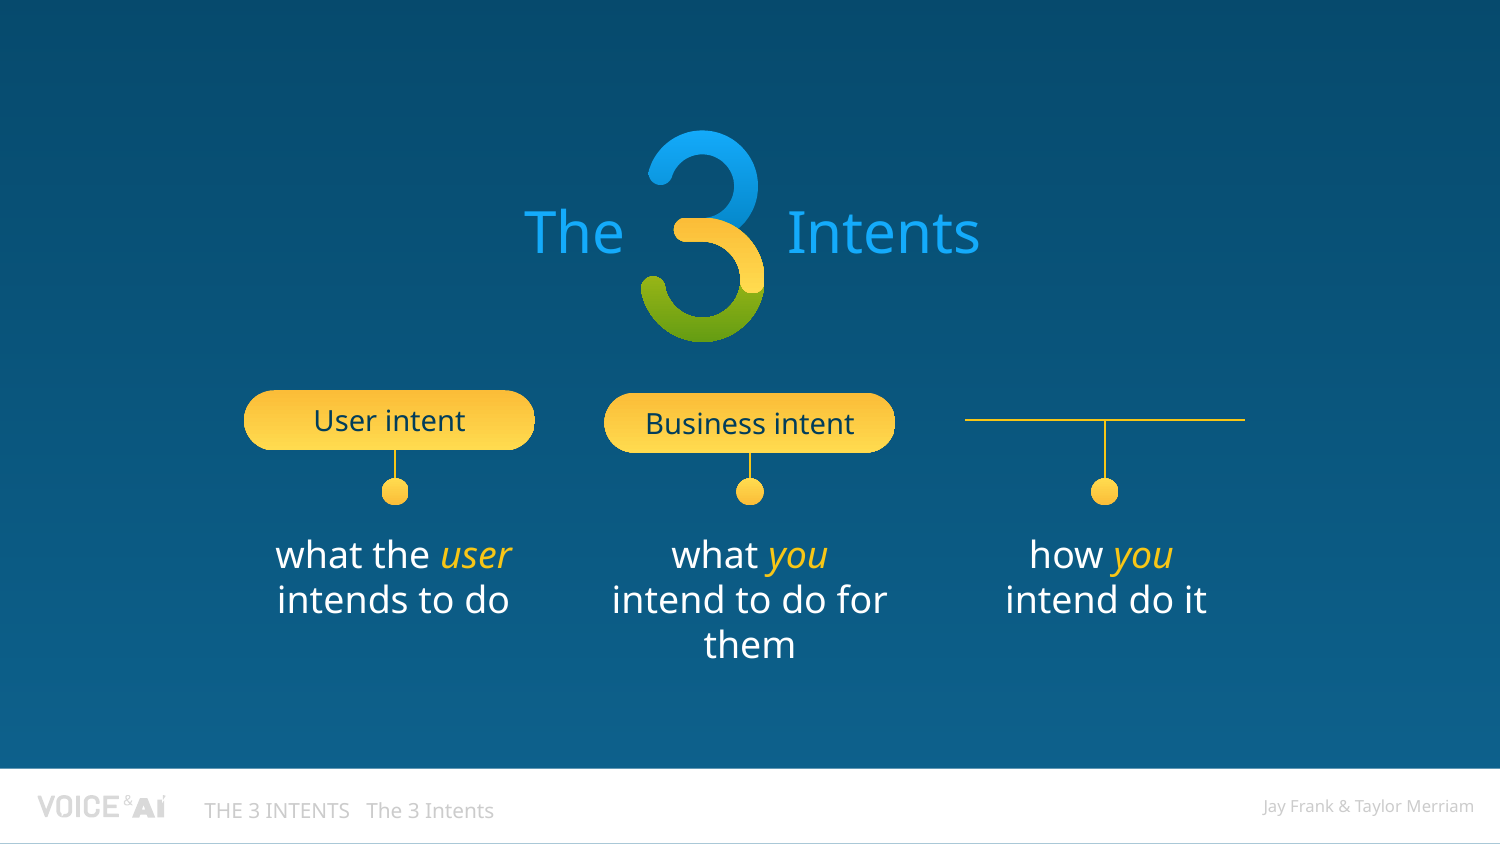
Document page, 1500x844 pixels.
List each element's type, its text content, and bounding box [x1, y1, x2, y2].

text_box Intents [769, 178, 1028, 284]
text_box The [494, 178, 635, 284]
text_box [381, 478, 409, 506]
text_box how you intend do it [967, 531, 1245, 637]
text_box what you intend to do for them [611, 531, 889, 636]
text_box User intent [244, 390, 535, 451]
text_box [736, 479, 764, 506]
text_box what the user intends to do [255, 531, 532, 636]
text_box Business intent [604, 392, 896, 453]
text_box [1091, 479, 1119, 506]
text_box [640, 130, 765, 343]
